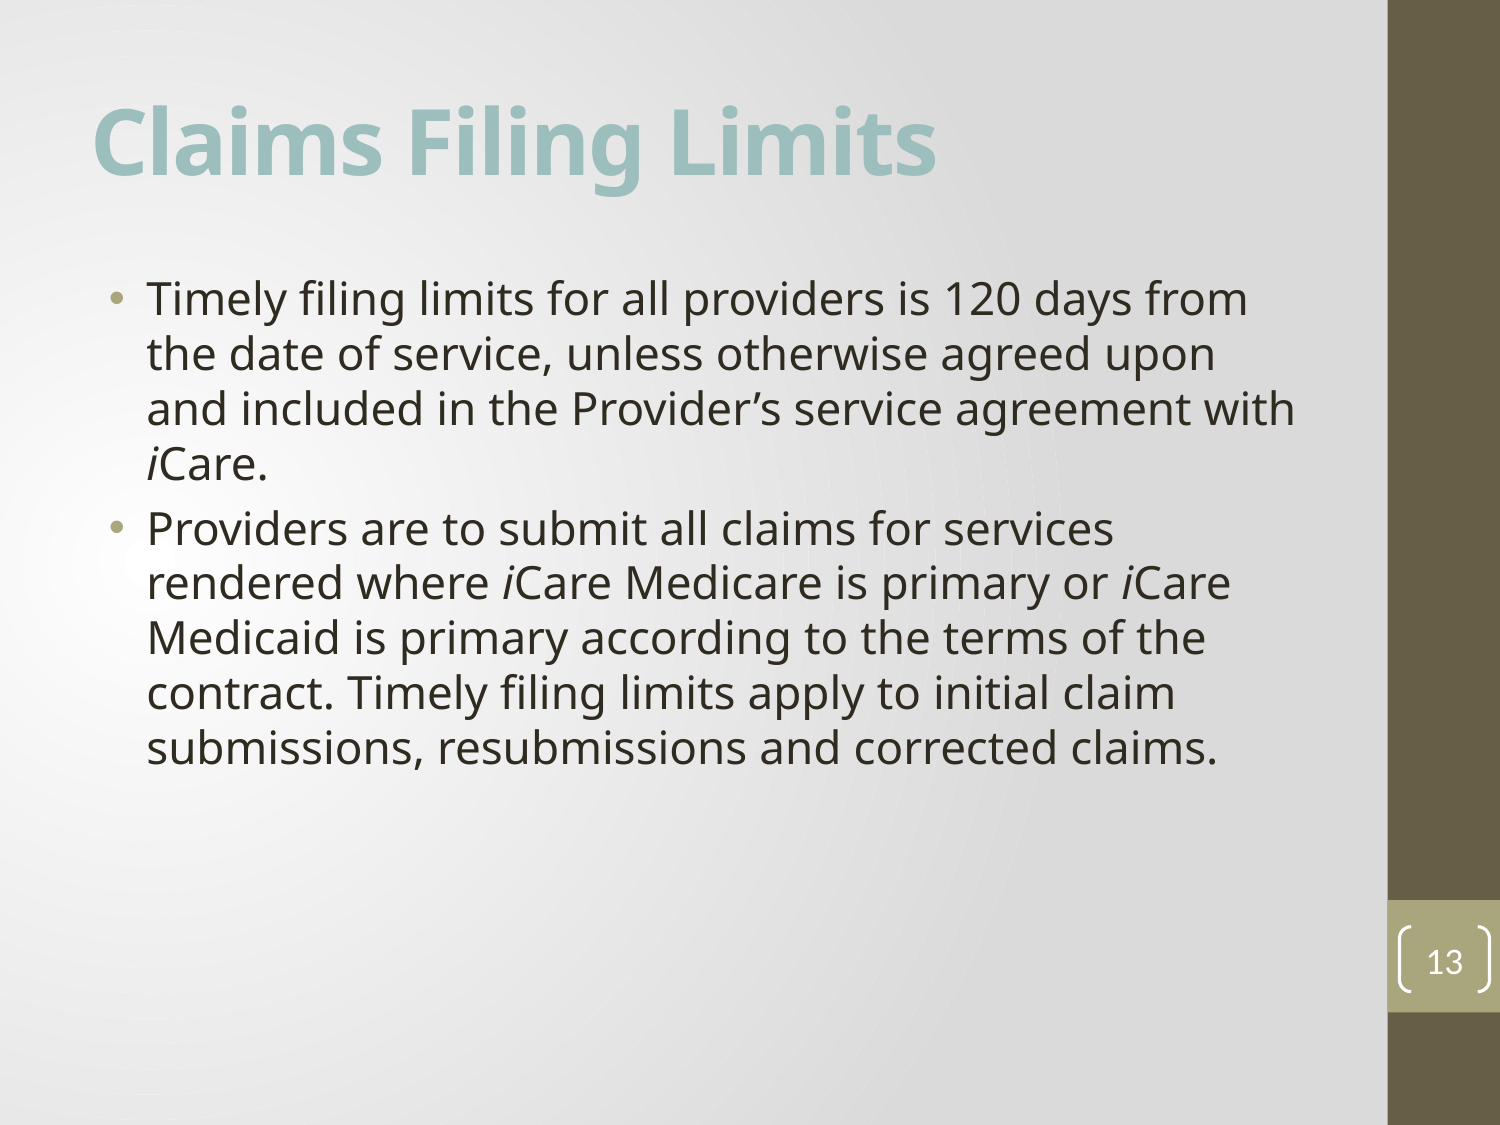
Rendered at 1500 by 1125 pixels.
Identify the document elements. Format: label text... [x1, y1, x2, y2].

slide_number 13 [1397, 925, 1492, 994]
title Claims Filing Limits [75, 45, 1325, 233]
list Timely filing limits for all providers is 120 days from the date of service, unless otherwise agreed upon and included in the Provider’s service agreement with iCare. Providers are to submit all claims for services rendered where iCare Medicare is primary or iCare Medicaid is primary according to the terms of the contract. Timely filing limits apply to initial claim submissions, resubmissions and corrected claims. [75, 262, 1325, 1050]
